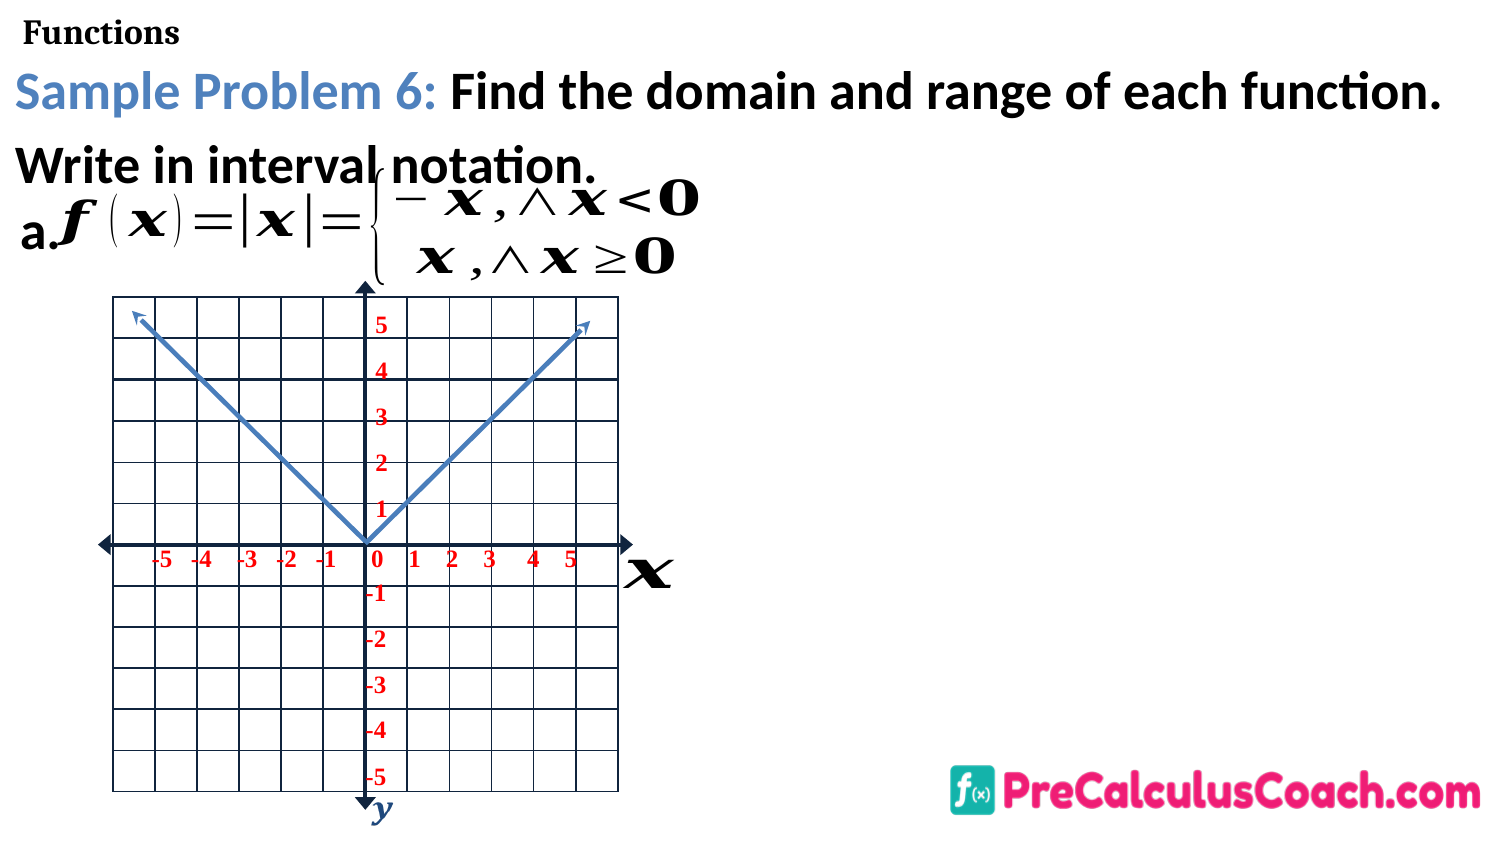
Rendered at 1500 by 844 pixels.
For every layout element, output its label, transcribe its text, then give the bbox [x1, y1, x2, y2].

title Functions [0, 0, 1350, 37]
picture [937, 759, 1486, 820]
text_box a. [5, 187, 77, 268]
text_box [131, 310, 366, 542]
text_box Sample Problem 6: Find the domain and range of each function. Write in interval notation. [0, 37, 1500, 203]
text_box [97, 280, 634, 811]
picture [351, 776, 435, 844]
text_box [370, 320, 591, 544]
